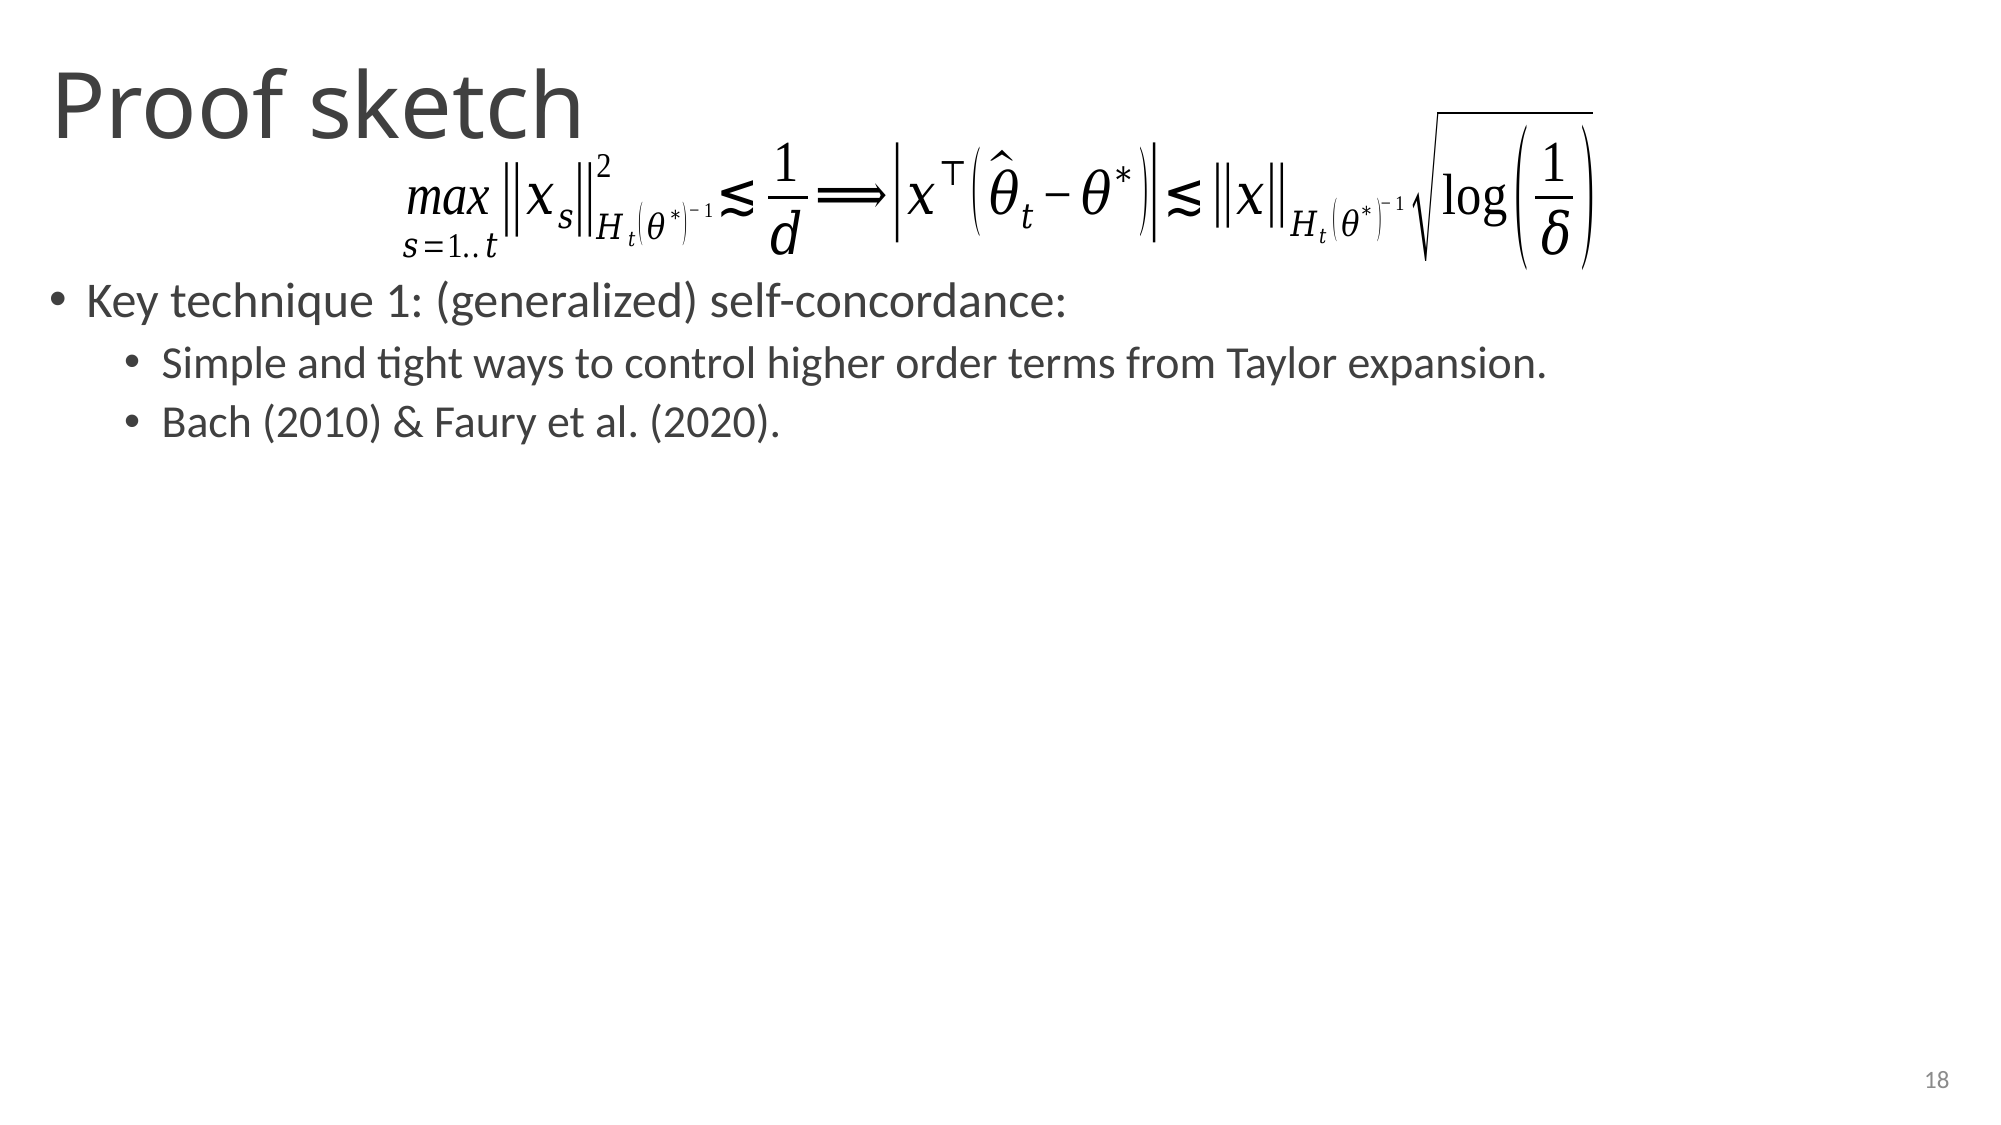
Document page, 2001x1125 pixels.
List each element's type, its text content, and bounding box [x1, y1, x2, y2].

title Proof sketch [35, 37, 1965, 180]
slide_number 18 [1514, 1048, 1965, 1108]
